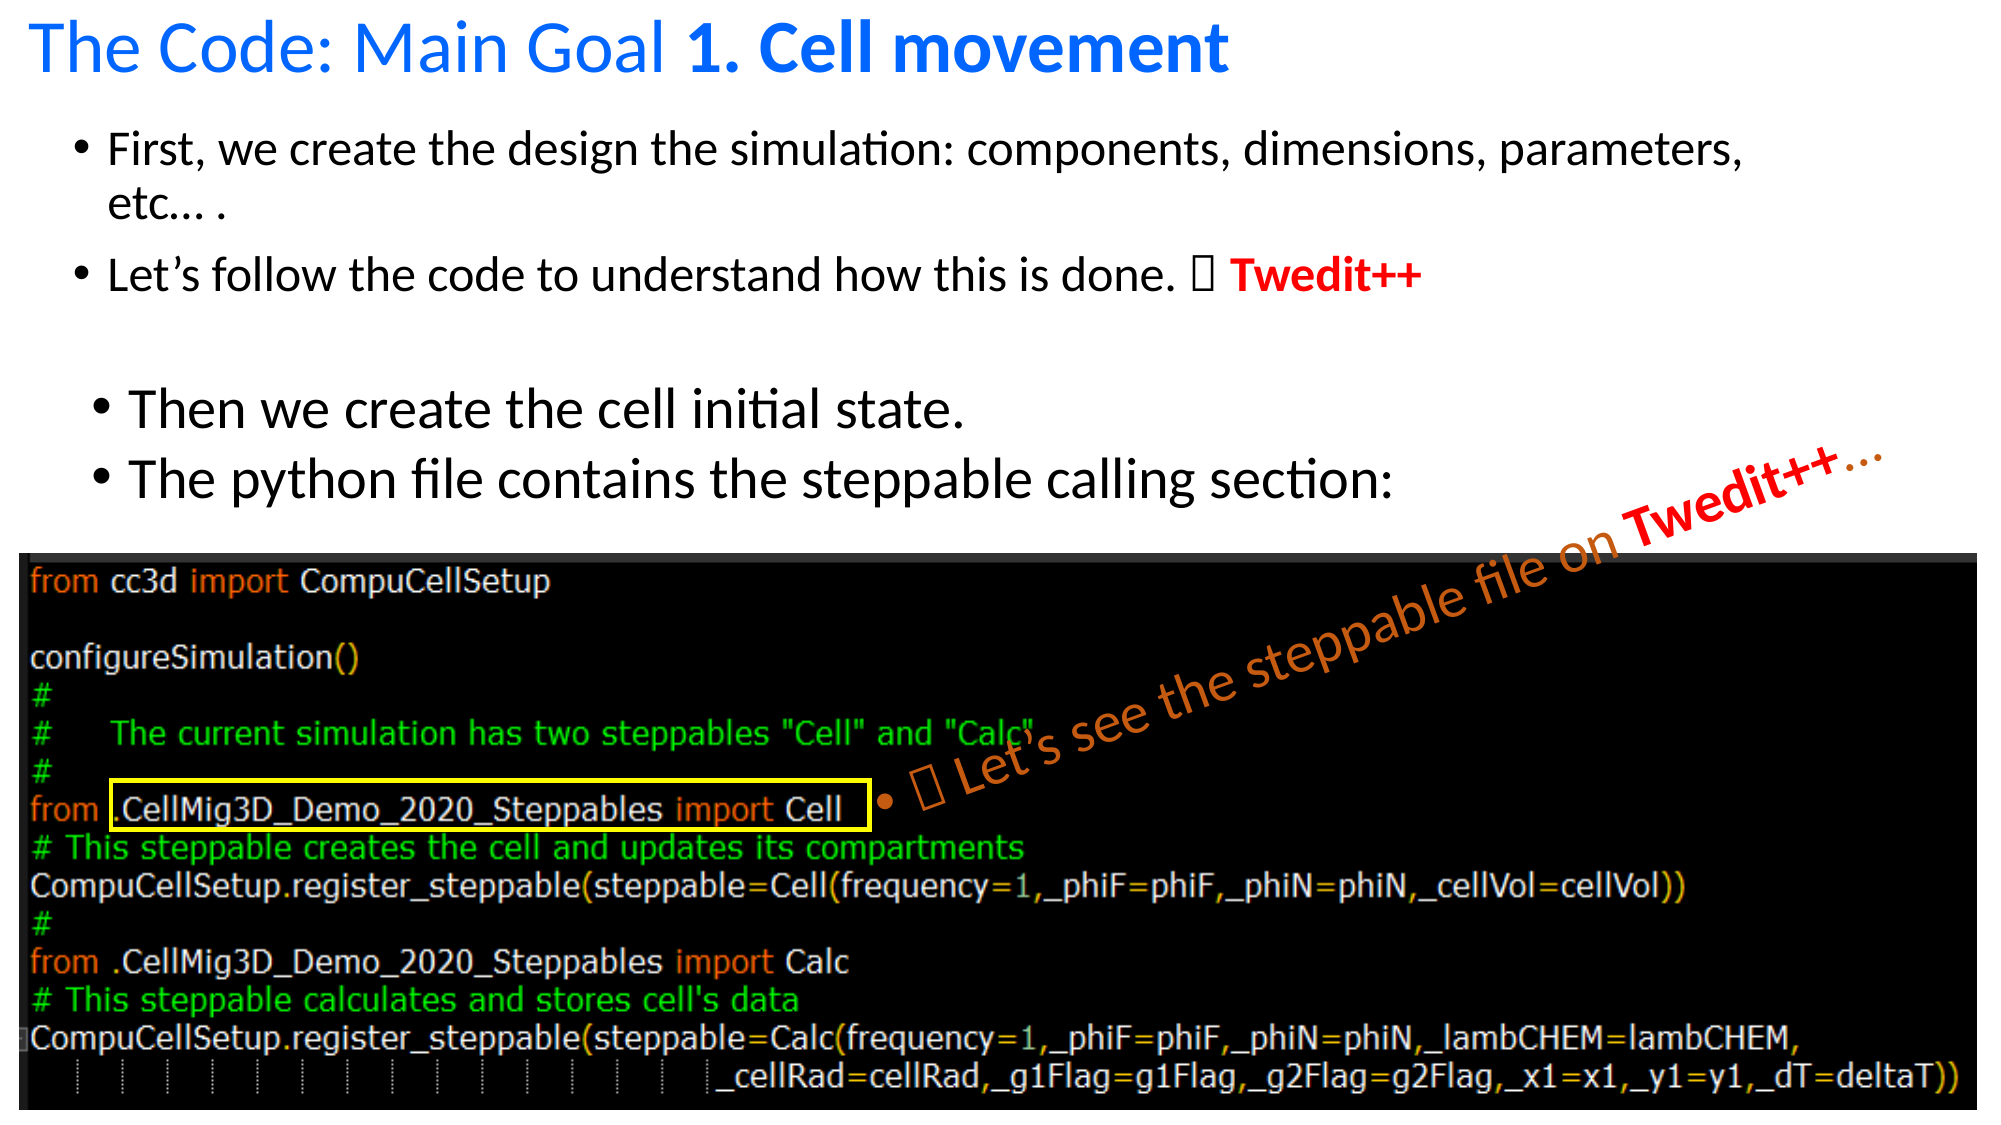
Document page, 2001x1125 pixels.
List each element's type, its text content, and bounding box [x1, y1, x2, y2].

text_box First, we create the design the simulation: components, dimensions, parameters, etc… . Let’s follow the code to understand how this is done.  Twedit++ [57, 115, 1768, 311]
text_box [19, 363, 1977, 1110]
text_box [110, 585, 1949, 830]
title The Code: Main Goal 1. Cell movement [13, 0, 1527, 97]
